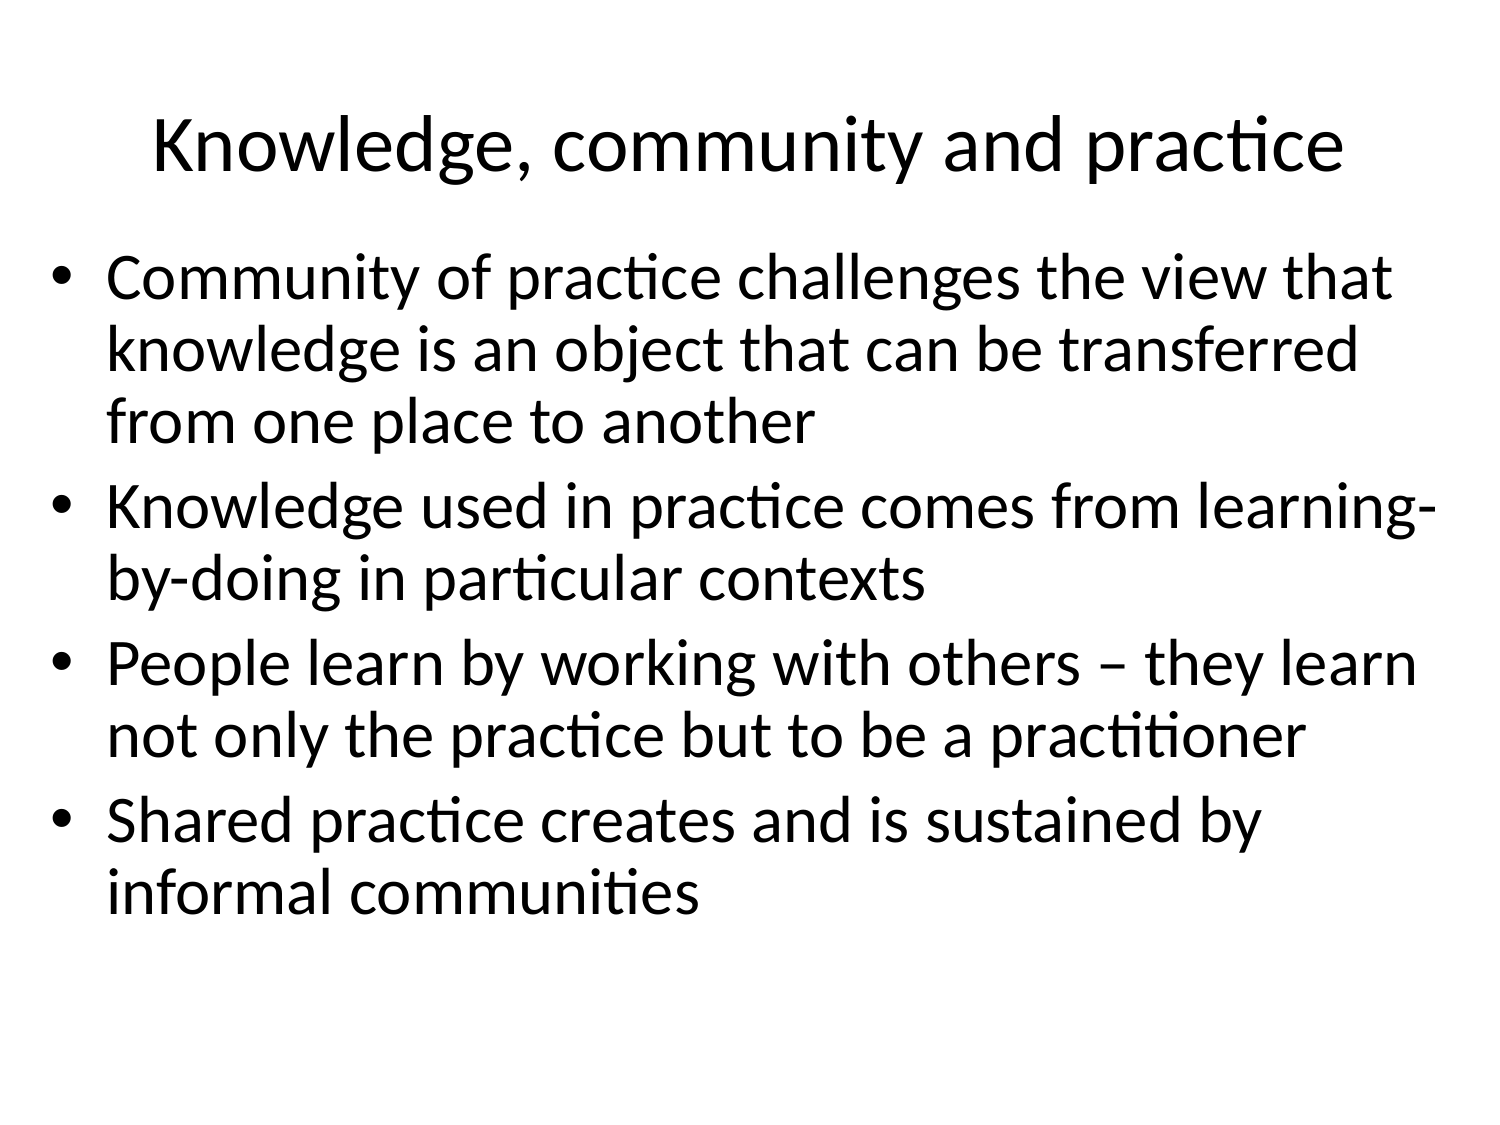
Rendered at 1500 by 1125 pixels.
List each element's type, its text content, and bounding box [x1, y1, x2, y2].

list Community of practice challenges the view that knowledge is an object that can be transferred from one place to another Knowledge used in practice comes from learning-by-doing in particular contexts People learn by working with others – they learn not only the practice but to be a practitioner Shared practice creates and is sustained by informal communities [35, 234, 1465, 1029]
title Knowledge, community and practice [75, 45, 1425, 233]
